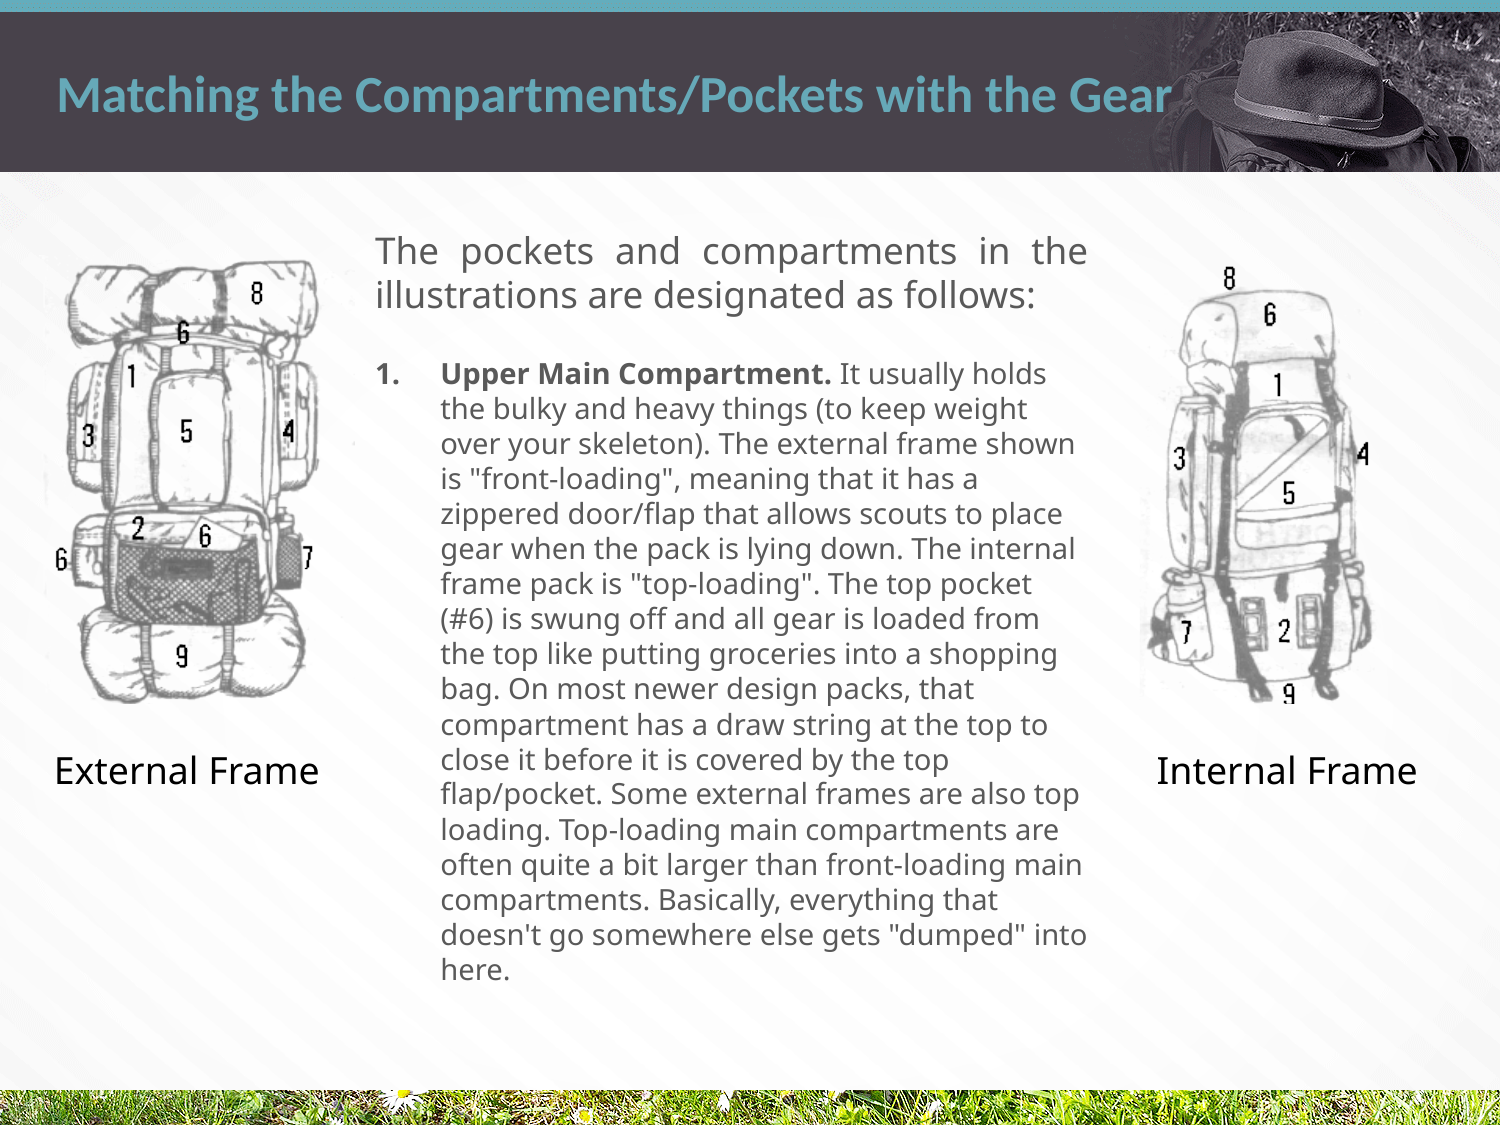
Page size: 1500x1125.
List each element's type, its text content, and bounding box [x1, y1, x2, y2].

text_box External Frame [39, 739, 355, 800]
picture [0, 0, 1500, 1125]
list The pockets and compartments in the illustrations are designated as follows: Upper Main Compartment. It usually holds the bulky and heavy things (to keep weight over your skeleton). The external frame shown is "front-loading", meaning that it has a zippered door/flap that allows scouts to place gear when the pack is lying down. The internal frame pack is "top-loading". The top pocket (#6) is swung off and all gear is loaded from the top like putting groceries into a shopping bag. On most newer design packs, that compartment has a draw string at the top to close it before it is covered by the top flap/pocket. Some external frames are also top loading. Top-loading main compartments are often quite a bit larger than front-loading main compartments. Basically, everything that doesn't go somewhere else gets "dumped" into here. [360, 219, 1105, 998]
title Matching the Compartments/Pockets with the Gear [41, 25, 1424, 157]
text_box Internal Frame [1141, 739, 1458, 800]
